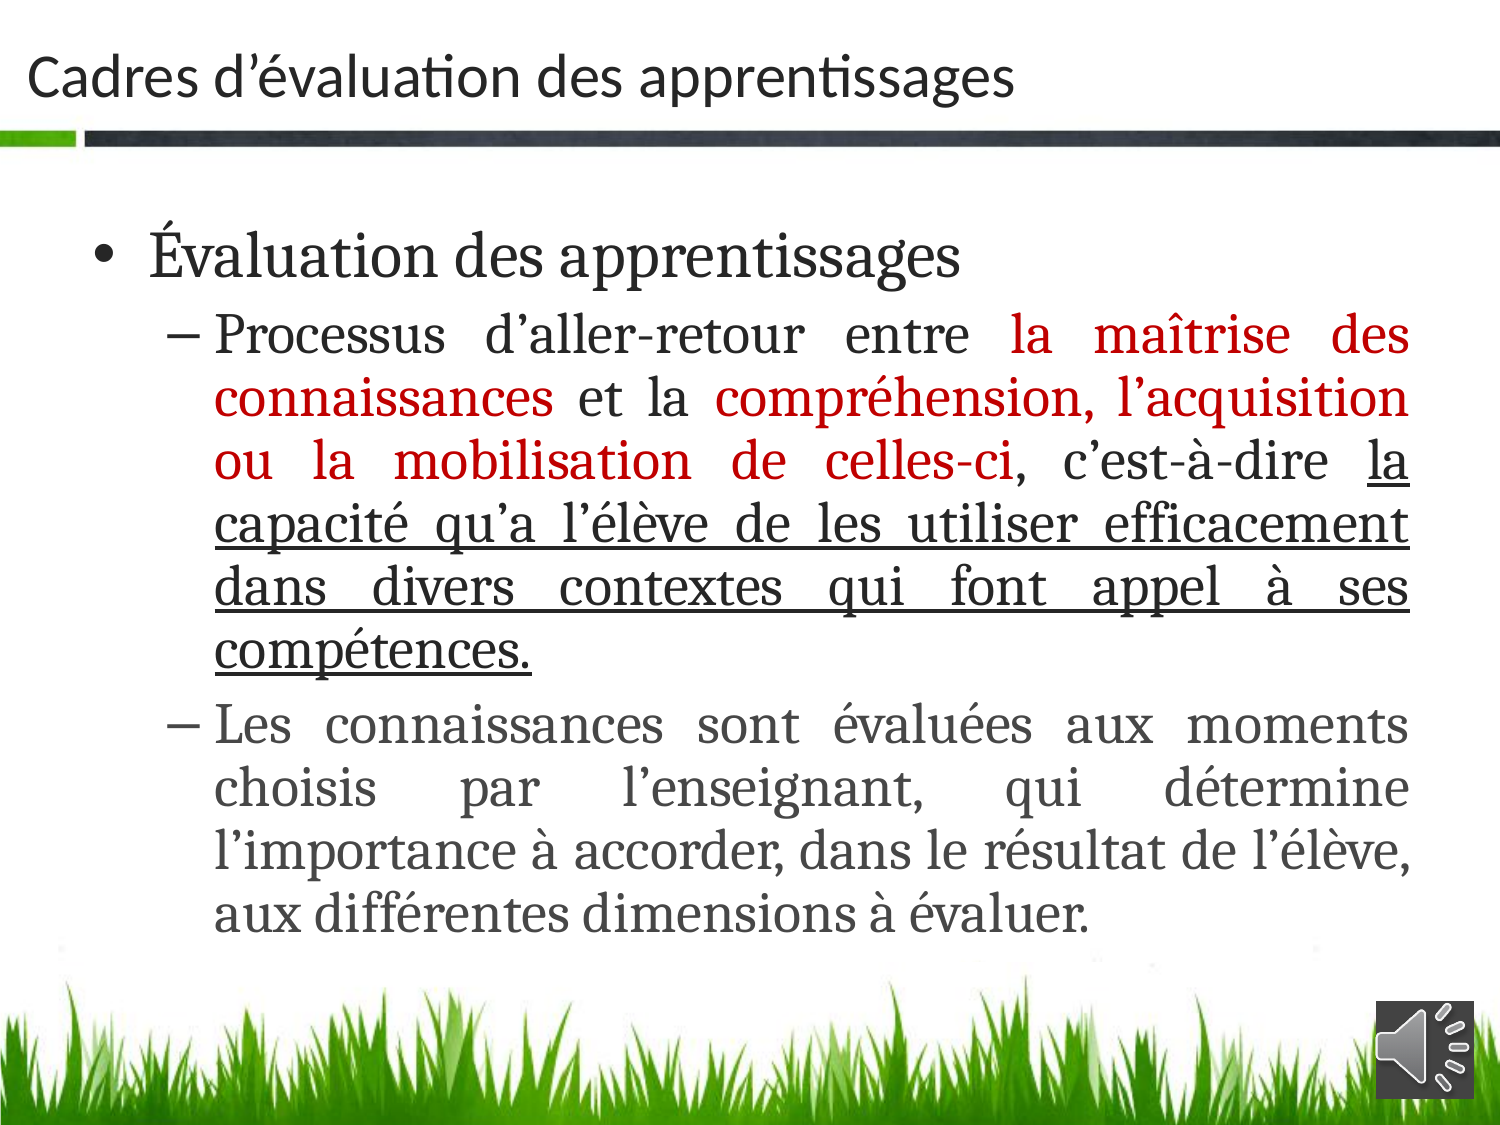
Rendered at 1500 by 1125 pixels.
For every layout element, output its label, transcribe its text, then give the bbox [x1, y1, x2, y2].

picture [0, 0, 1500, 1125]
list Évaluation des apprentissages Processus d’aller-retour entre la maîtrise des connaissances et la compréhension, l’acquisition ou la mobilisation de celles-ci, c’est-à-dire la capacité qu’a l’élève de les utiliser efficacement dans divers contextes qui font appel à ses compétences. Les connaissances sont évaluées aux moments choisis par l’enseignant, qui détermine l’importance à accorder, dans le résultat de l’élève, aux différentes dimensions à évaluer. [77, 212, 1426, 963]
slide_number 7 [1074, 1042, 1369, 1103]
text_box Cadres d’évaluation des apprentissages [12, 9, 1398, 123]
